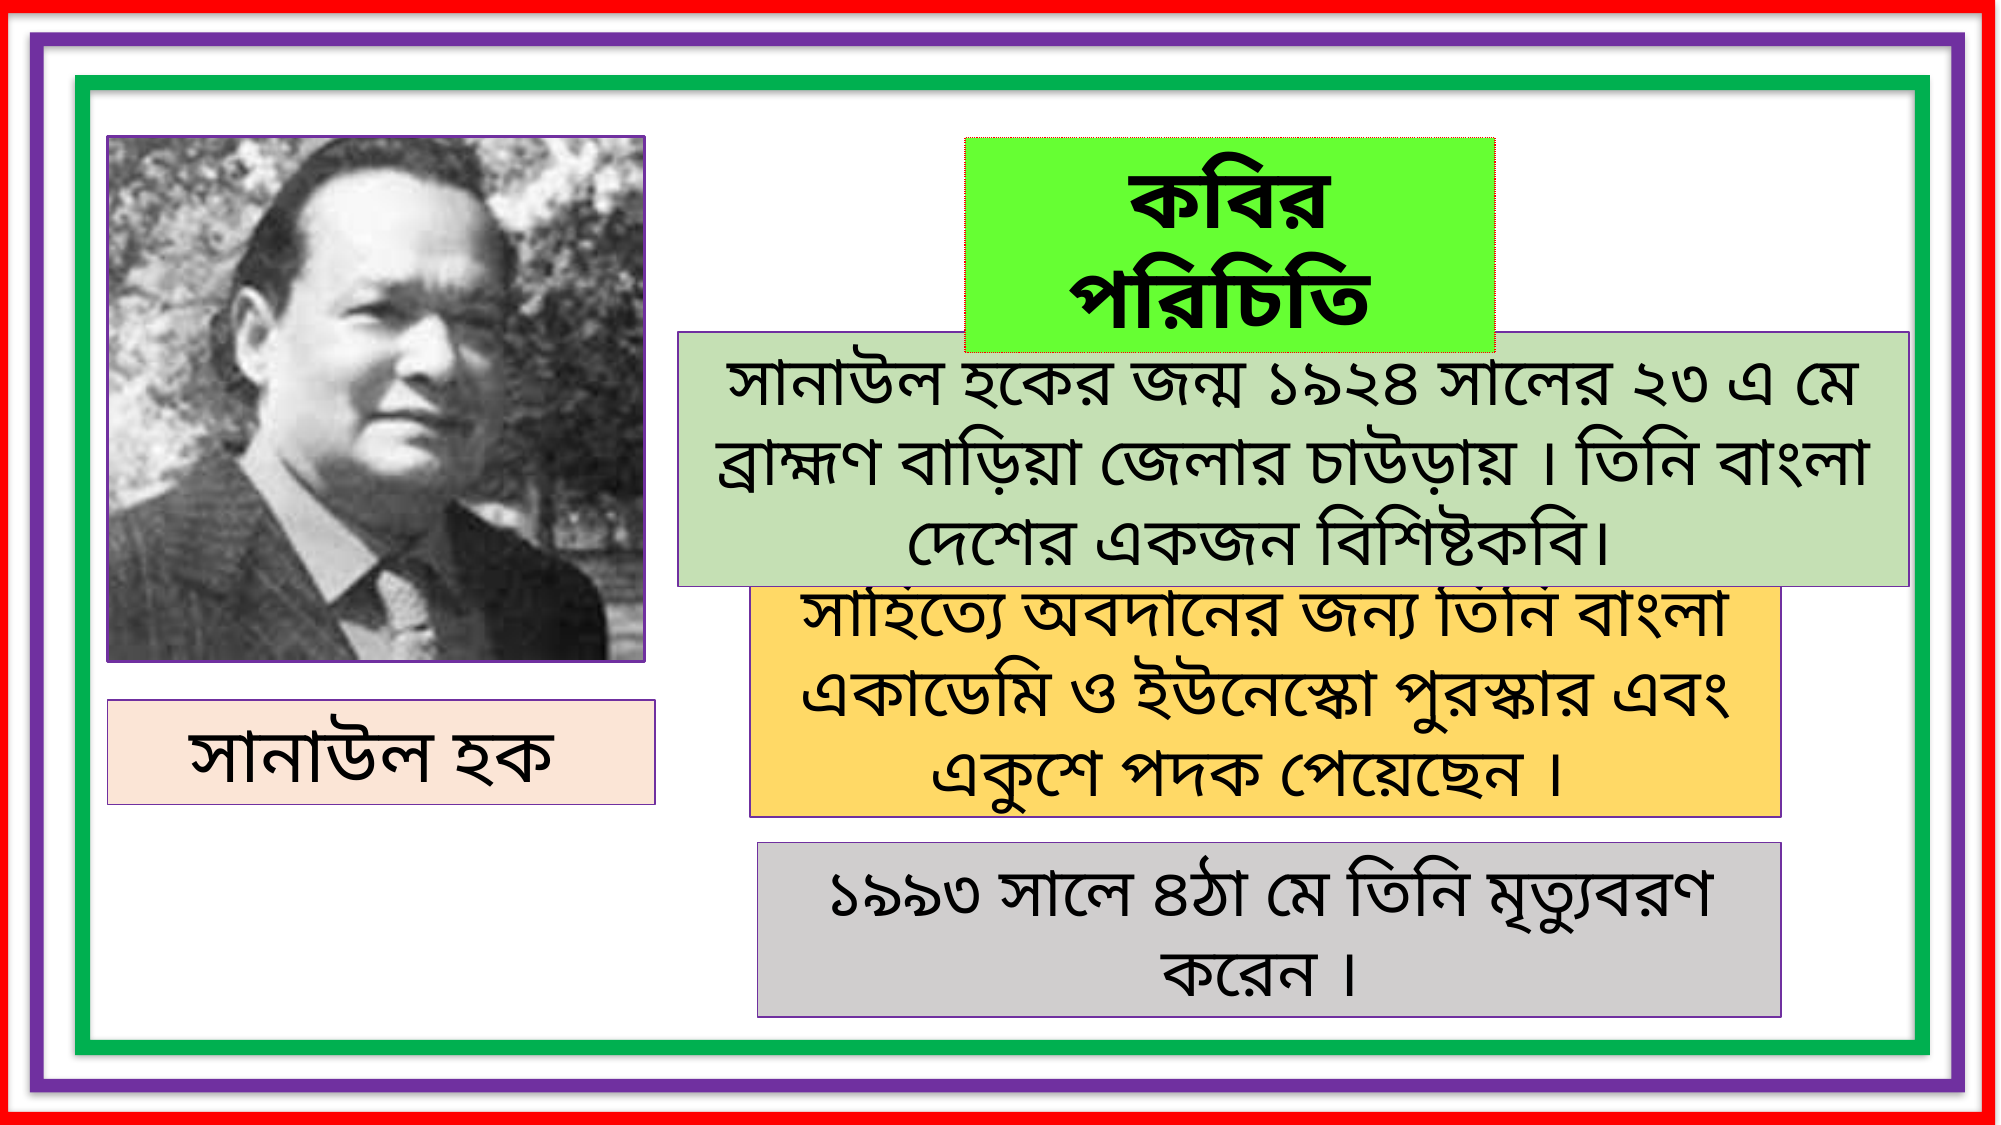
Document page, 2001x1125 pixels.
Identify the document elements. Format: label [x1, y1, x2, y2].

picture [109, 137, 643, 660]
text_box [0, 0, 1995, 1125]
